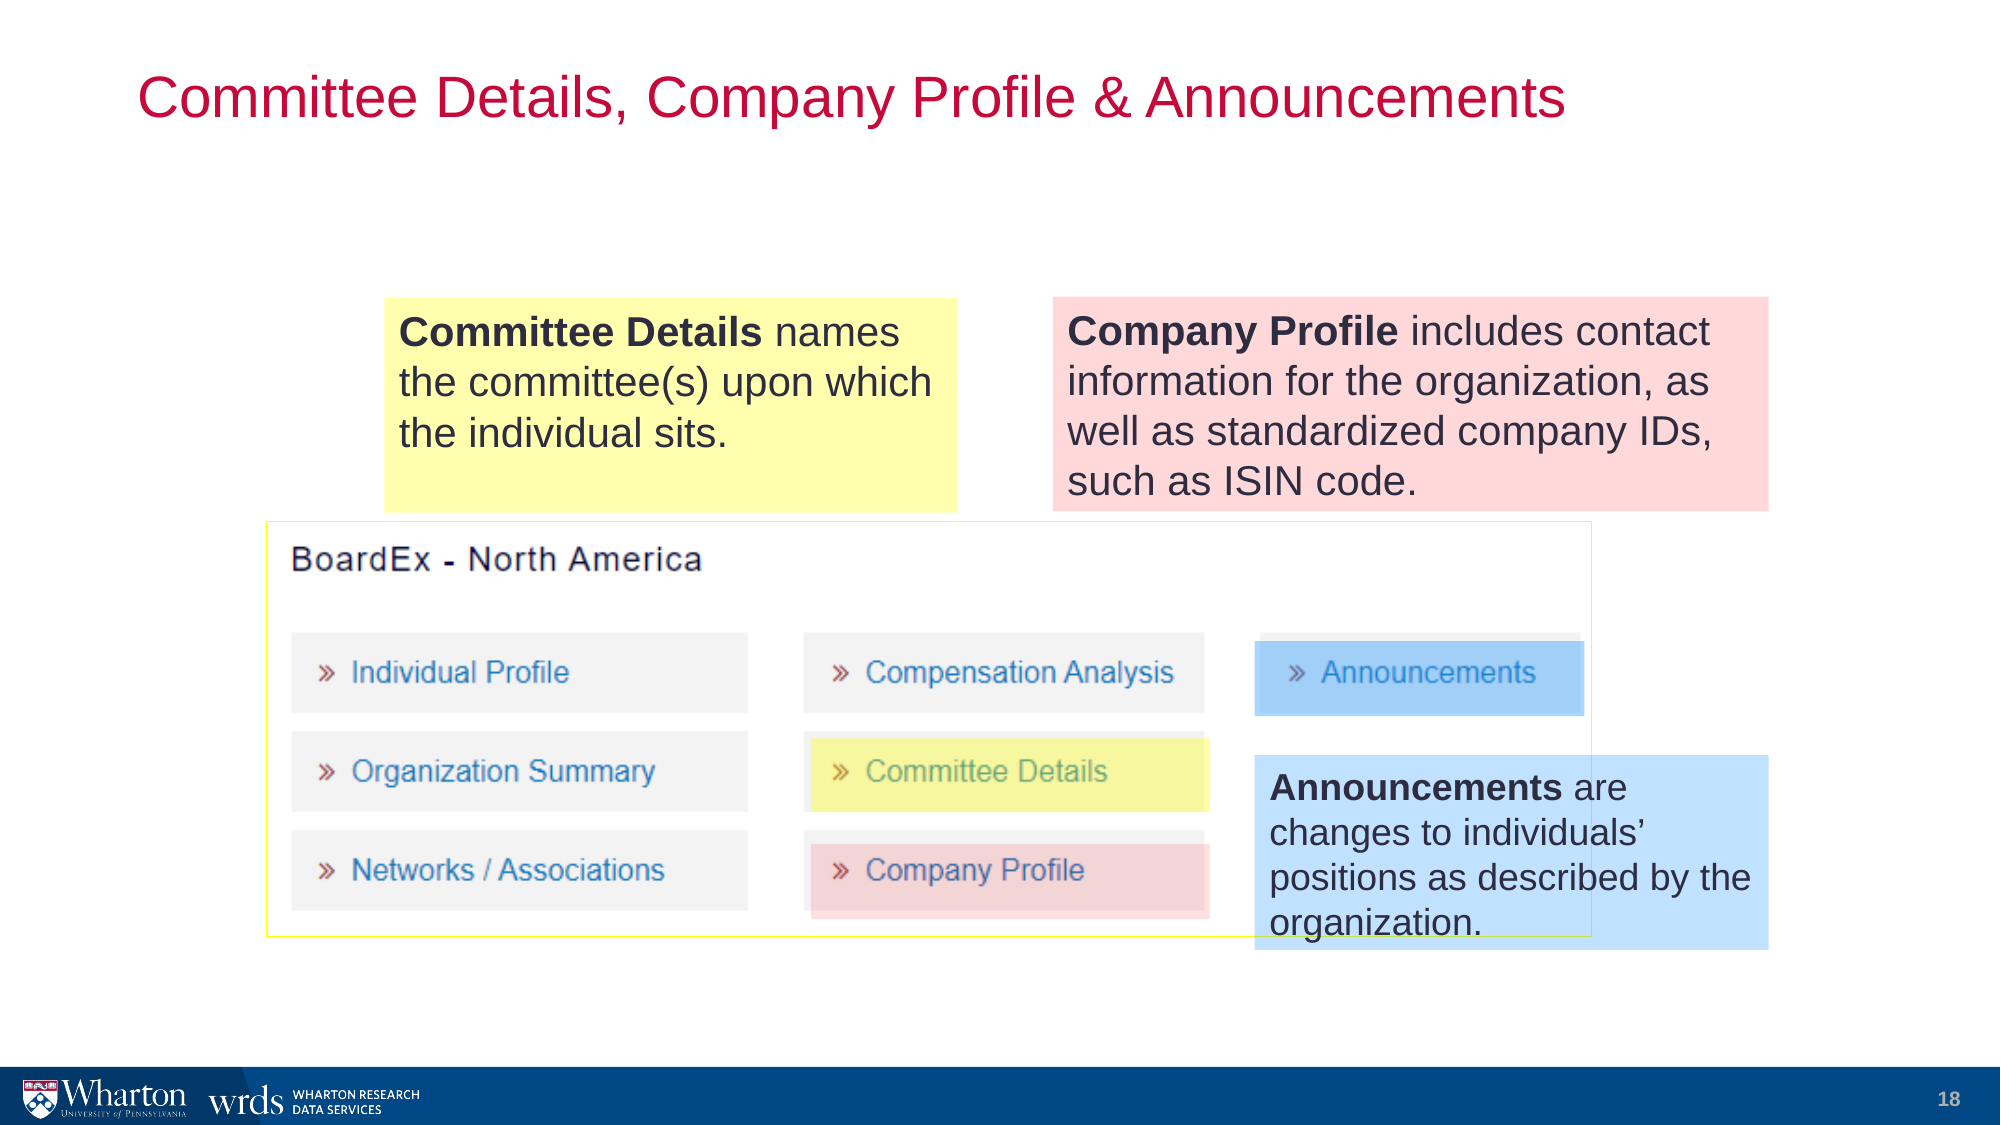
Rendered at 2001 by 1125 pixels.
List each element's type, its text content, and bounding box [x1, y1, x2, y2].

text_box Announcements are changes to individuals’ positions as described by the organization. [1254, 755, 1769, 950]
title Committee Details, Company Profile & Announcements [137, 59, 1863, 139]
text_box Company Profile includes contact information for the organization, as well as standardized company IDs, such as ISIN code. [1052, 296, 1769, 512]
slide_number 18 [1525, 1067, 1976, 1125]
picture [23, 1078, 419, 1119]
picture [266, 521, 1591, 937]
text_box Committee Details names the committee(s) upon which the individual sits. [384, 297, 958, 513]
